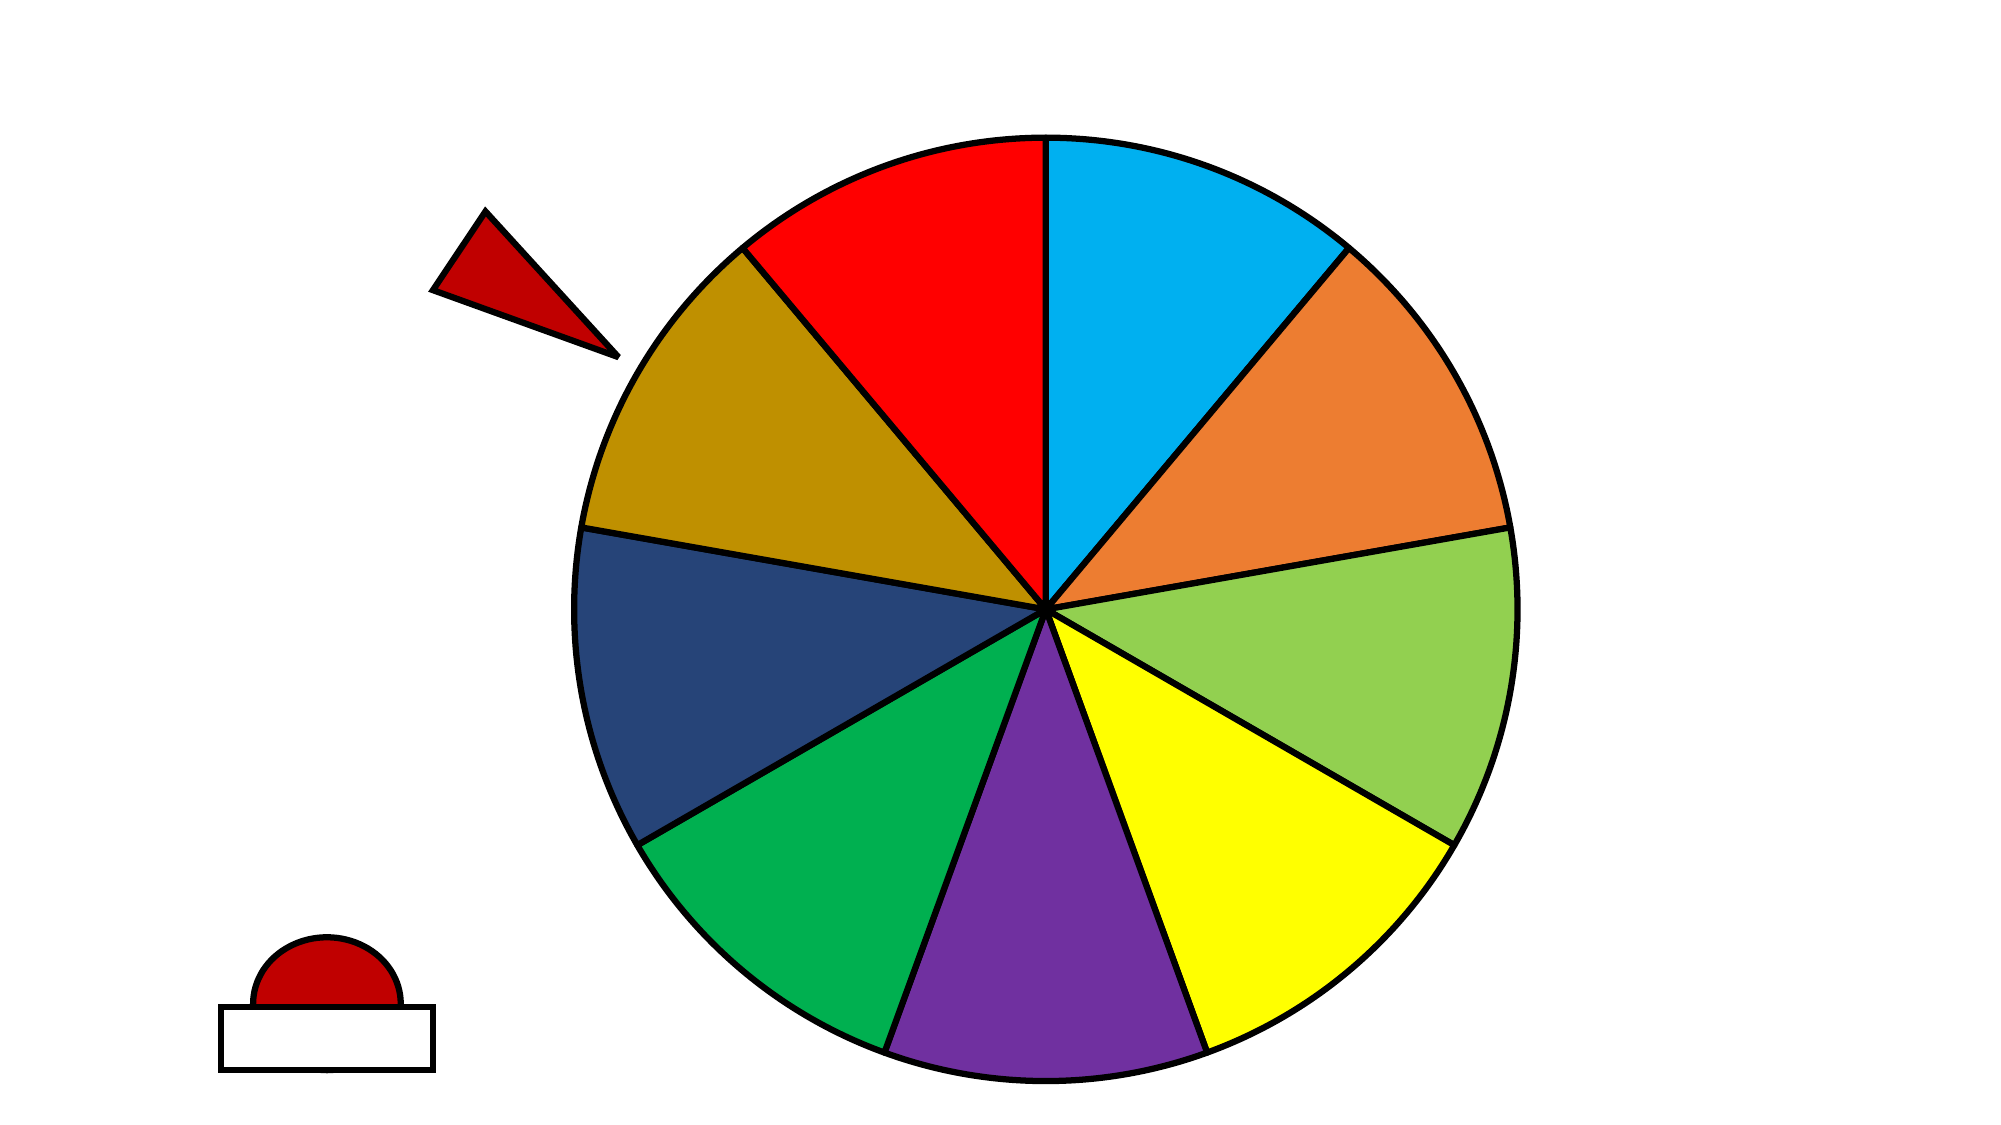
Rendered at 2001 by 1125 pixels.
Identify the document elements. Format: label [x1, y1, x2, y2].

chart [333, 118, 1759, 1101]
text_box [221, 937, 433, 1071]
